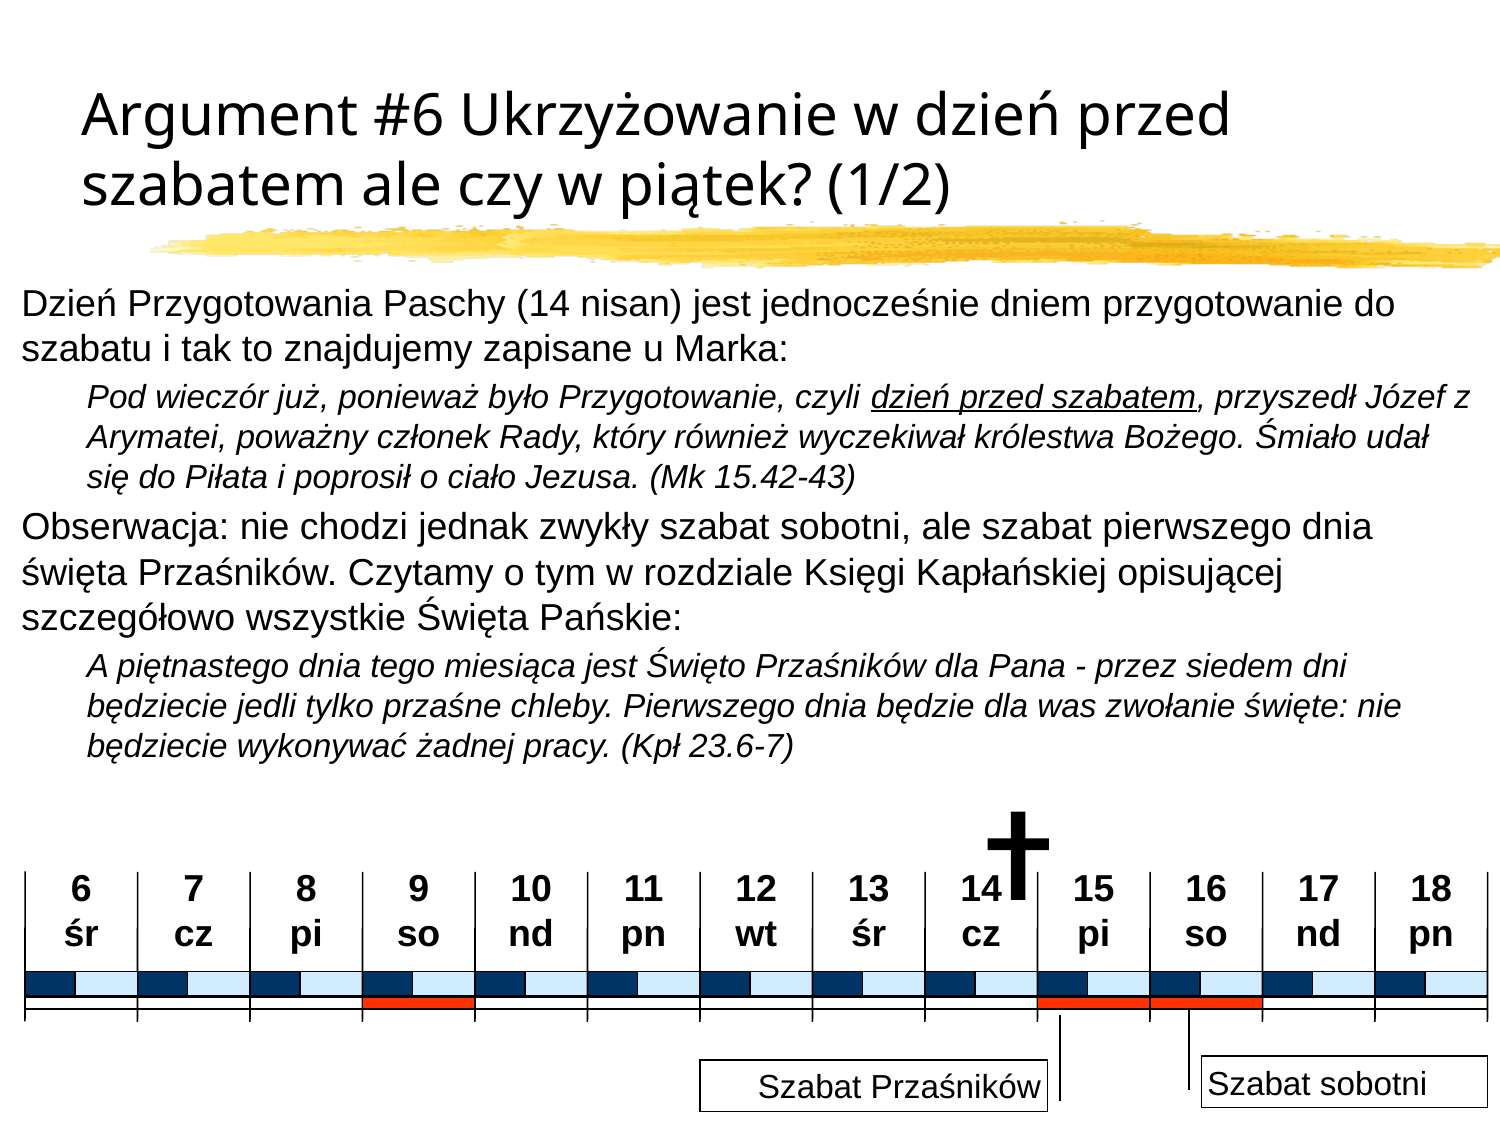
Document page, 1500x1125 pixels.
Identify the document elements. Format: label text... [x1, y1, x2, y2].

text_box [24, 846, 1488, 1022]
picture [150, 215, 1500, 279]
text_box Szabat sobotni [1201, 1055, 1488, 1108]
text_box Szabat Przaśników [699, 1059, 1048, 1112]
title Argument #6 Ukrzyżowanie w dzień przed szabatem ale czy w piątek? (1/2) [66, 37, 1342, 225]
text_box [987, 811, 1049, 900]
list Dzień Przygotowania Paschy (14 nisan) jest jednocześnie dniem przygotowanie do szabatu i tak to znajdujemy zapisane u Marka: Pod wieczór już, ponieważ było Przygotowanie, czyli dzień przed szabatem, przyszedł Józef z Arymatei, poważny członek Rady, który również wyczekiwał królestwa Bożego. Śmiało udał się do Piłata i poprosił o ciało Jezusa. (Mk 15.42-43) Obserwacja: nie chodzi jednak zwykły szabat sobotni, ale szabat pierwszego dnia święta Przaśników. Czytamy o tym w rozdziale Księgi Kapłańskiej opisującej szczegółowo wszystkie Święta Pańskie: A piętnastego dnia tego miesiąca jest Święto Przaśników dla Pana - przez siedem dni będziecie jedli tylko przaśne chleby. Pierwszego dnia będzie dla was zwołanie święte: nie będziecie wykonywać żadnej pracy. (Kpł 23.6-7) [0, 271, 1488, 812]
